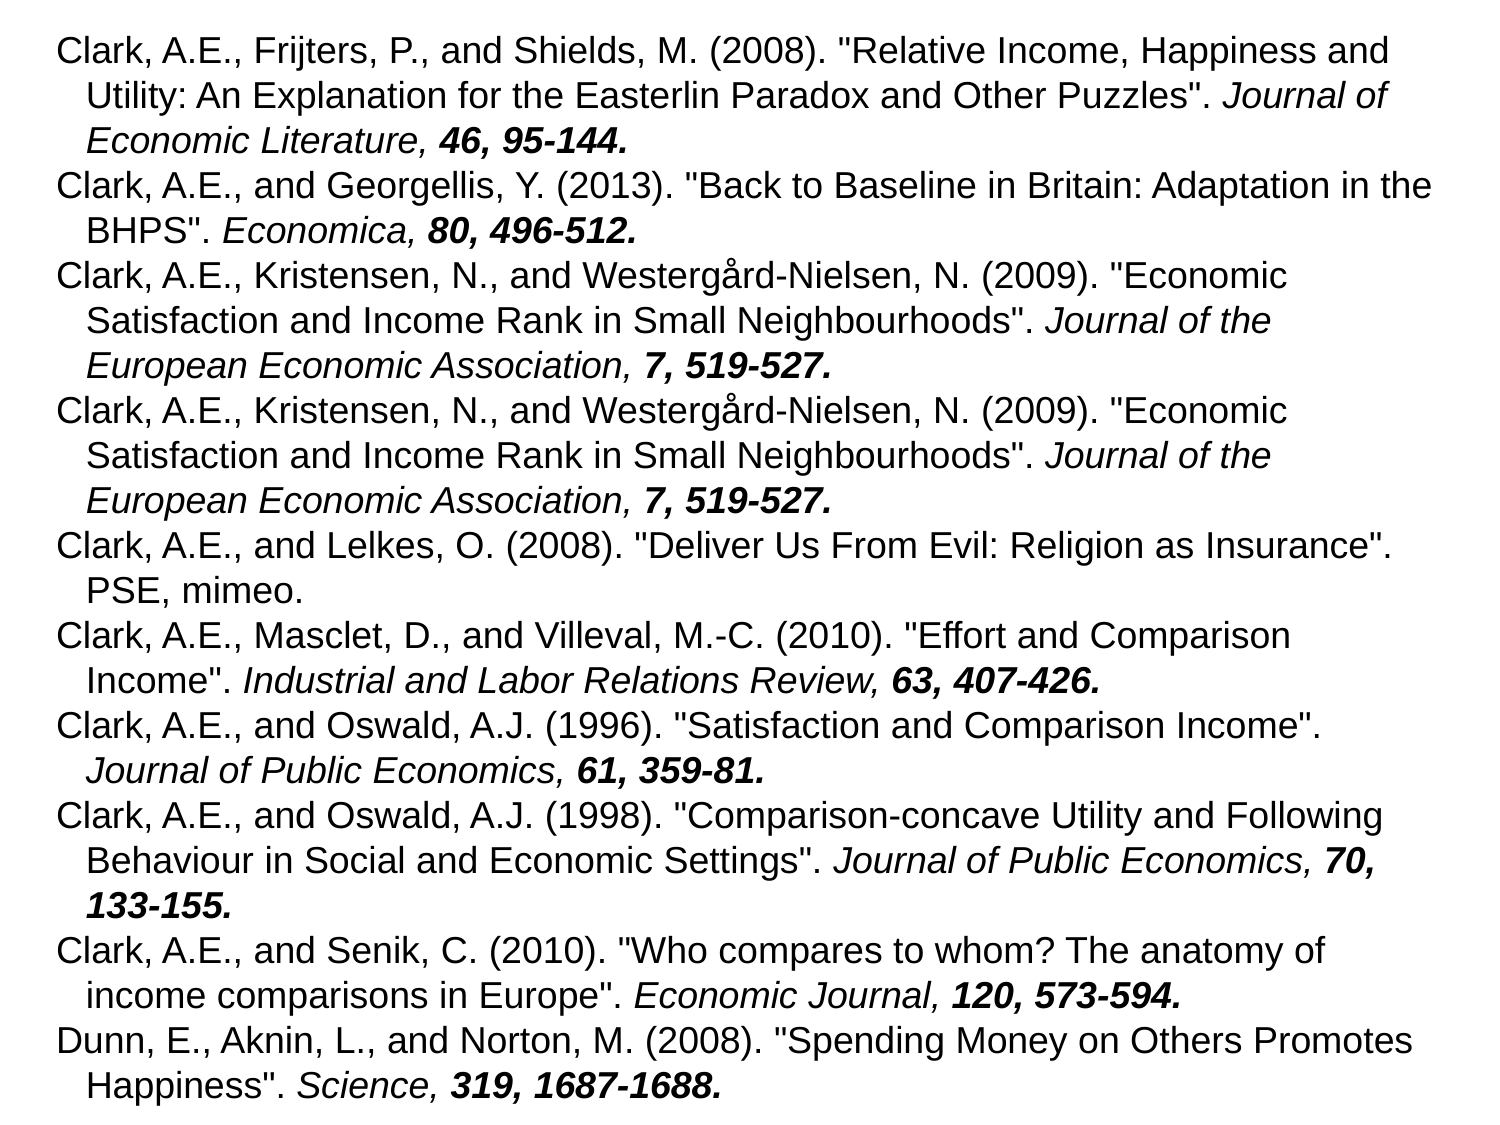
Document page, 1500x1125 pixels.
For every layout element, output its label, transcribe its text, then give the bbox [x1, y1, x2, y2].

text_box Clark, A.E., Frijters, P., and Shields, M. (2008). "Relative Income, Happiness and Utility: An Explanation for the Easterlin Paradox and Other Puzzles". Journal of Economic Literature, 46, 95-144. Clark, A.E., and Georgellis, Y. (2013). "Back to Baseline in Britain: Adaptation in the BHPS". Economica, 80, 496-512. Clark, A.E., Kristensen, N., and Westergård-Nielsen, N. (2009). "Economic Satisfaction and Income Rank in Small Neighbourhoods". Journal of the European Economic Association, 7, 519-527. Clark, A.E., Kristensen, N., and Westergård-Nielsen, N. (2009). "Economic Satisfaction and Income Rank in Small Neighbourhoods". Journal of the European Economic Association, 7, 519-527. Clark, A.E., and Lelkes, O. (2008). "Deliver Us From Evil: Religion as Insurance". PSE, mimeo. Clark, A.E., Masclet, D., and Villeval, M.-C. (2010). "Effort and Comparison Income". Industrial and Labor Relations Review, 63, 407-426. Clark, A.E., and Oswald, A.J. (1996). "Satisfaction and Comparison Income". Journal of Public Economics, 61, 359-81. Clark, A.E., and Oswald, A.J. (1998). "Comparison-concave Utility and Following Behaviour in Social and Economic Settings". Journal of Public Economics, 70, 133-155. Clark, A.E., and Senik, C. (2010). "Who compares to whom? The anatomy of income comparisons in Europe". Economic Journal, 120, 573-594. Dunn, E., Aknin, L., and Norton, M. (2008). "Spending Money on Others Promotes Happiness". Science, 319, 1687-1688. [41, 19, 1459, 1114]
